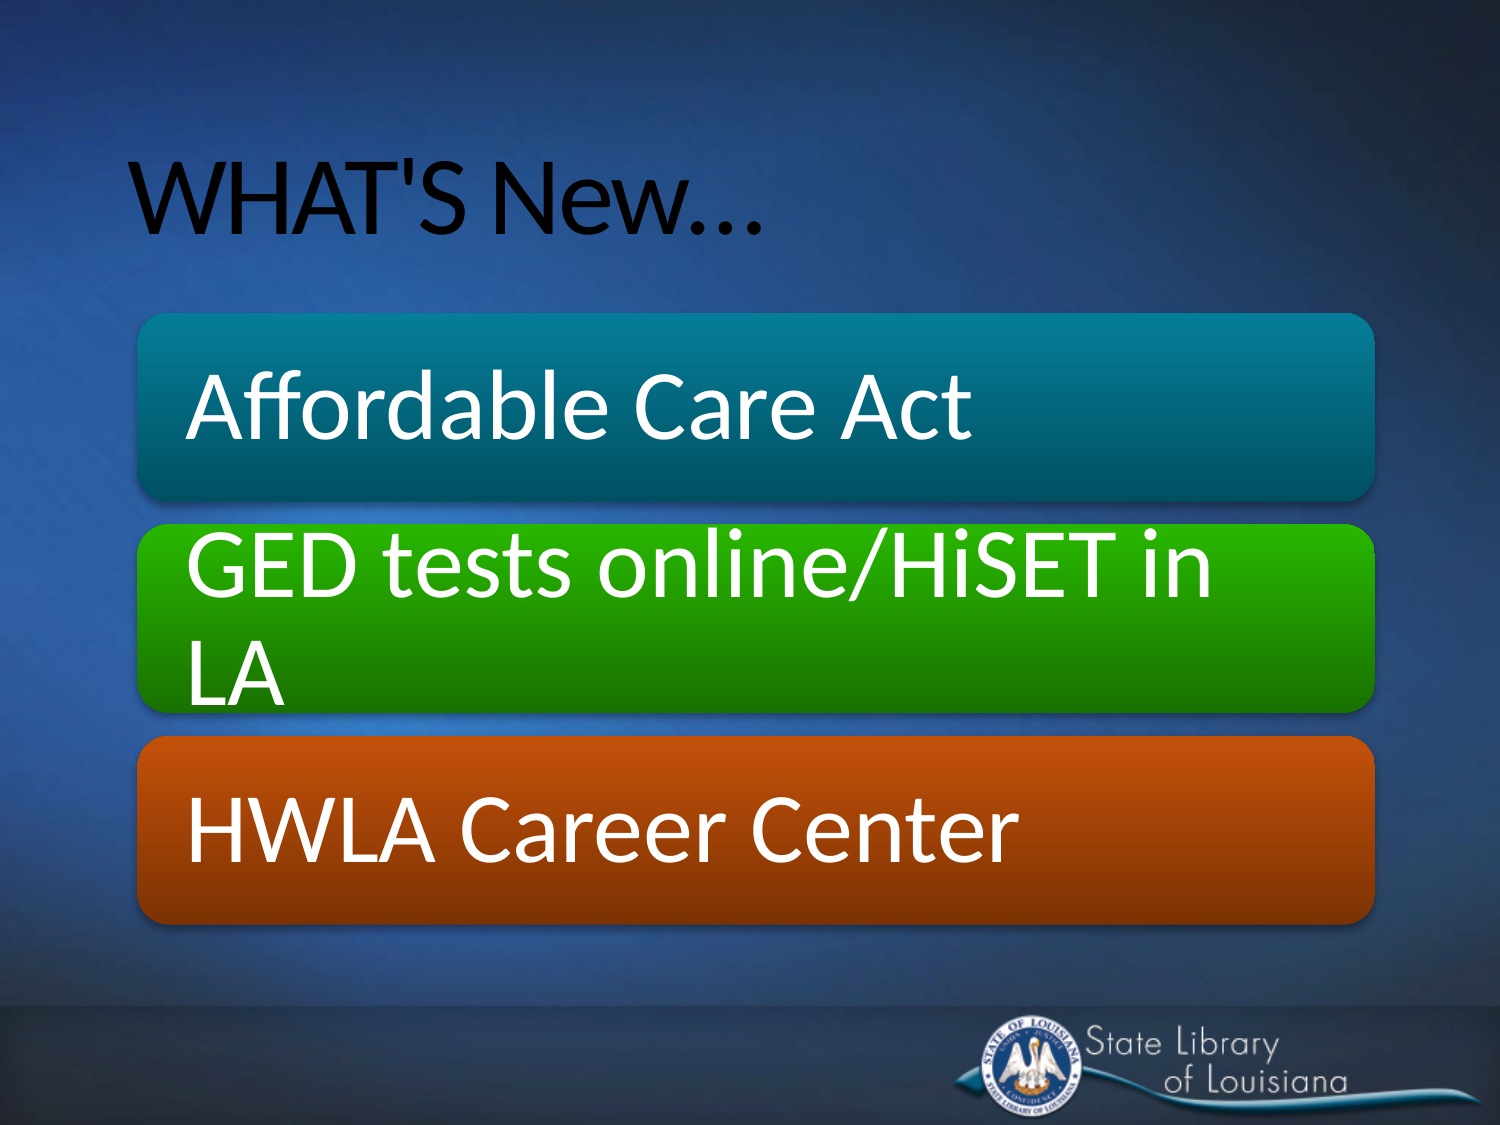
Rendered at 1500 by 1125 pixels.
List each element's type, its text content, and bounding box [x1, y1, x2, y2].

title WHAT'S New… [127, 137, 1389, 388]
picture [0, 0, 1500, 1125]
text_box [137, 262, 1376, 976]
